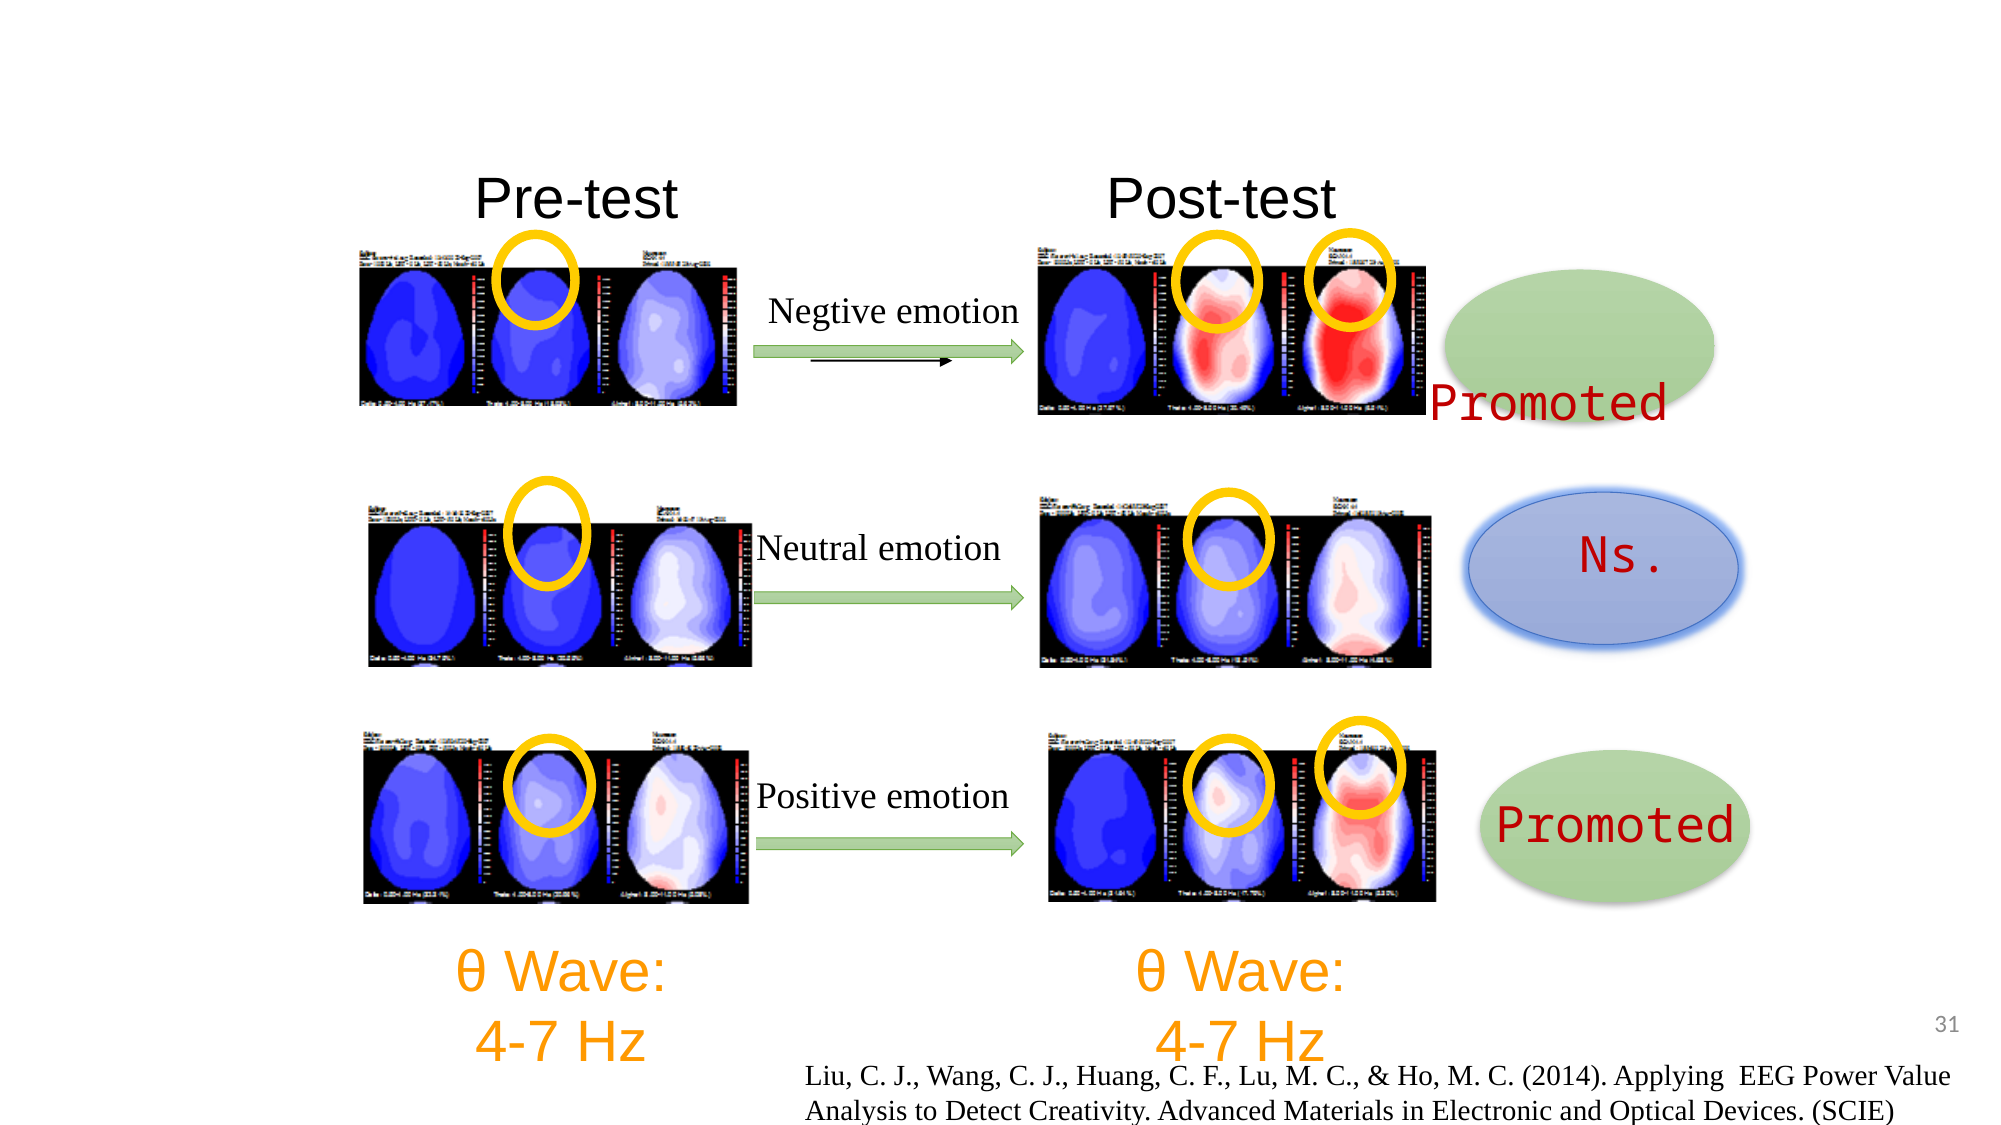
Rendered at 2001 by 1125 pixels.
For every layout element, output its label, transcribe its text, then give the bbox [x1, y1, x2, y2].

text_box Ns. [1503, 515, 1750, 591]
text_box Positive emotion [756, 763, 1025, 823]
text_box Liu, C. J., Wang, C. J., Huang, C. F., Lu, M. C., & Ho, M. C. (2014). Applying EEG Power Value Analysis to Detect Creativity. Advanced Materials in Electronic and Optical Devices. (SCIE) [789, 1048, 2000, 1125]
text_box [1468, 516, 1733, 646]
text_box [1500, 749, 1730, 785]
picture [367, 503, 754, 667]
text_box Post-test [988, 152, 1455, 238]
text_box Pre-test [343, 152, 811, 238]
text_box θ Wave: 4-7 Hz [1093, 925, 1390, 1048]
text_box [514, 480, 580, 503]
text_box [1707, 319, 1716, 373]
slide_number 31 [1524, 993, 1975, 1048]
text_box Neutral emotion [754, 515, 1017, 576]
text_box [751, 278, 1035, 361]
picture [355, 246, 745, 406]
text_box [509, 234, 562, 246]
text_box [754, 584, 1025, 611]
text_box [1191, 234, 1244, 245]
text_box [1339, 720, 1382, 727]
picture [362, 727, 756, 904]
picture [1035, 492, 1437, 668]
text_box [756, 830, 1025, 857]
picture [1047, 727, 1438, 902]
text_box [1506, 491, 1701, 515]
text_box Promoted [1480, 785, 1750, 920]
text_box [1322, 232, 1378, 245]
text_box [1468, 268, 1692, 302]
text_box Promoted [1413, 302, 1707, 438]
text_box θ Wave: 4-7 Hz [414, 925, 710, 1081]
picture [1035, 245, 1426, 415]
